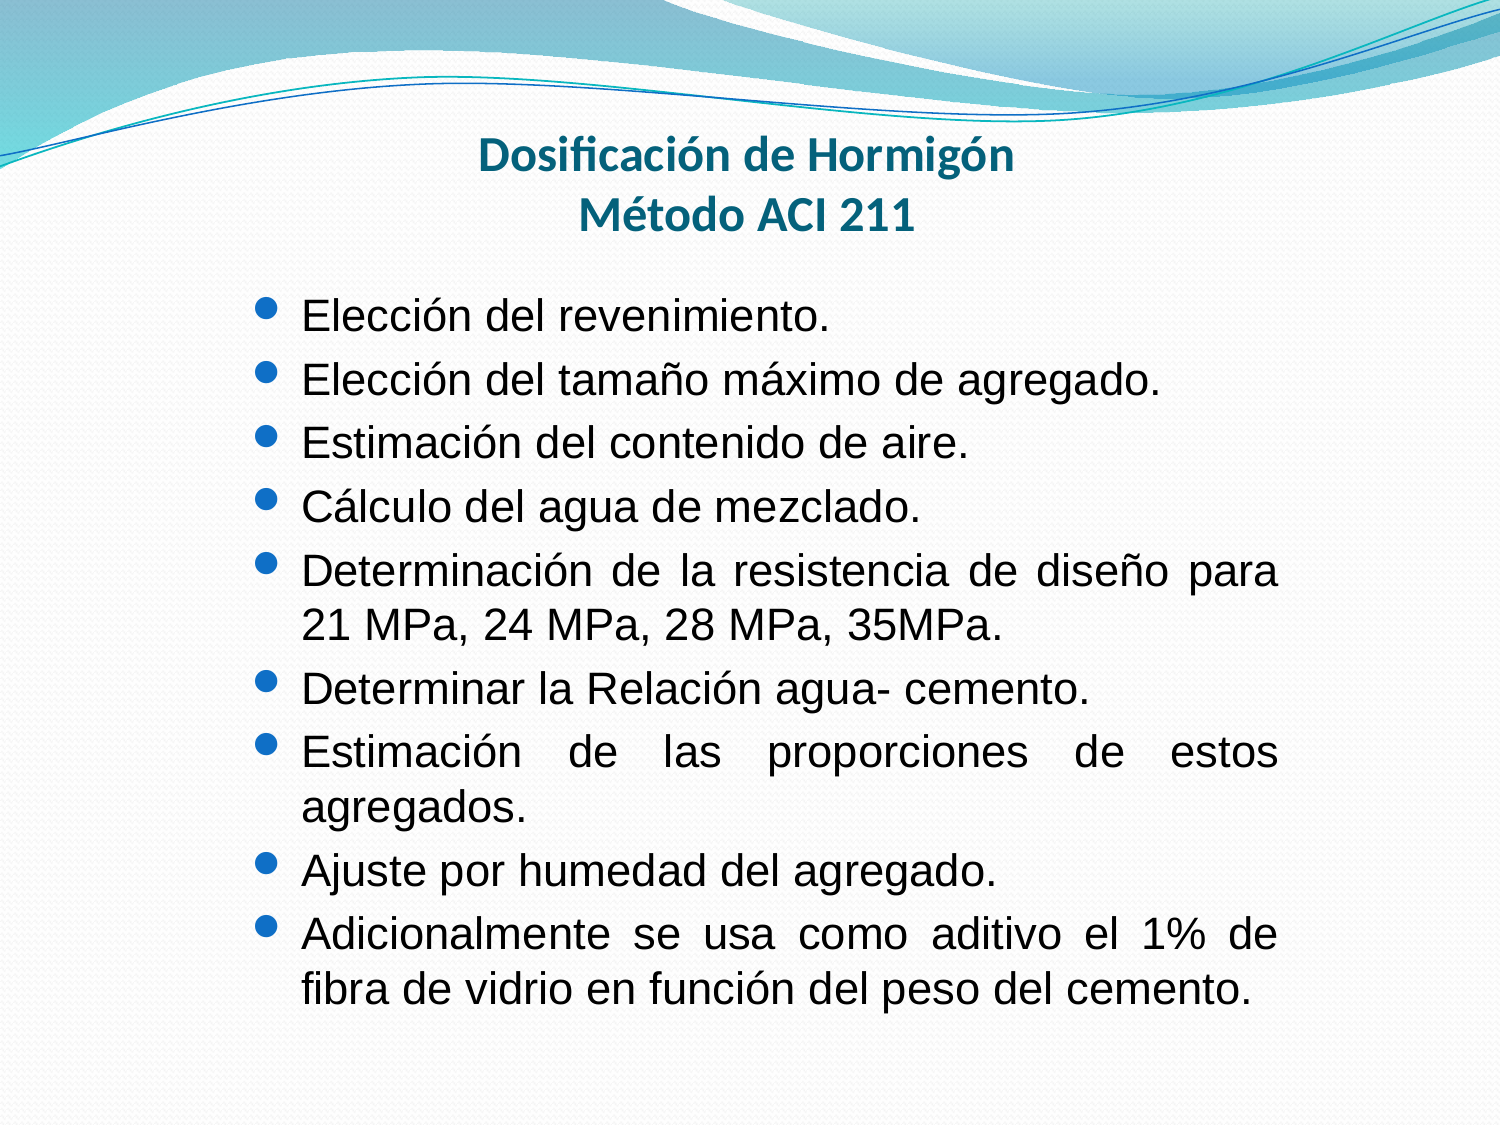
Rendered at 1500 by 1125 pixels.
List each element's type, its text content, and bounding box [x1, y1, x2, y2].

title Dosificación de Hormigón Método ACI 211 [171, 113, 1324, 243]
list Elección del revenimiento. Elección del tamaño máximo de agregado. Estimación del contenido de aire. Cálculo del agua de mezclado. Determinación de la resistencia de diseño para 21 MPa, 24 MPa, 28 MPa, 35MPa. Determinar la Relación agua- cemento. Estimación de las proporciones de estos agregados. Ajuste por humedad del agregado. Adicionalmente se usa como aditivo el 1% de fibra de vidrio en función del peso del cemento. [183, 278, 1295, 1024]
